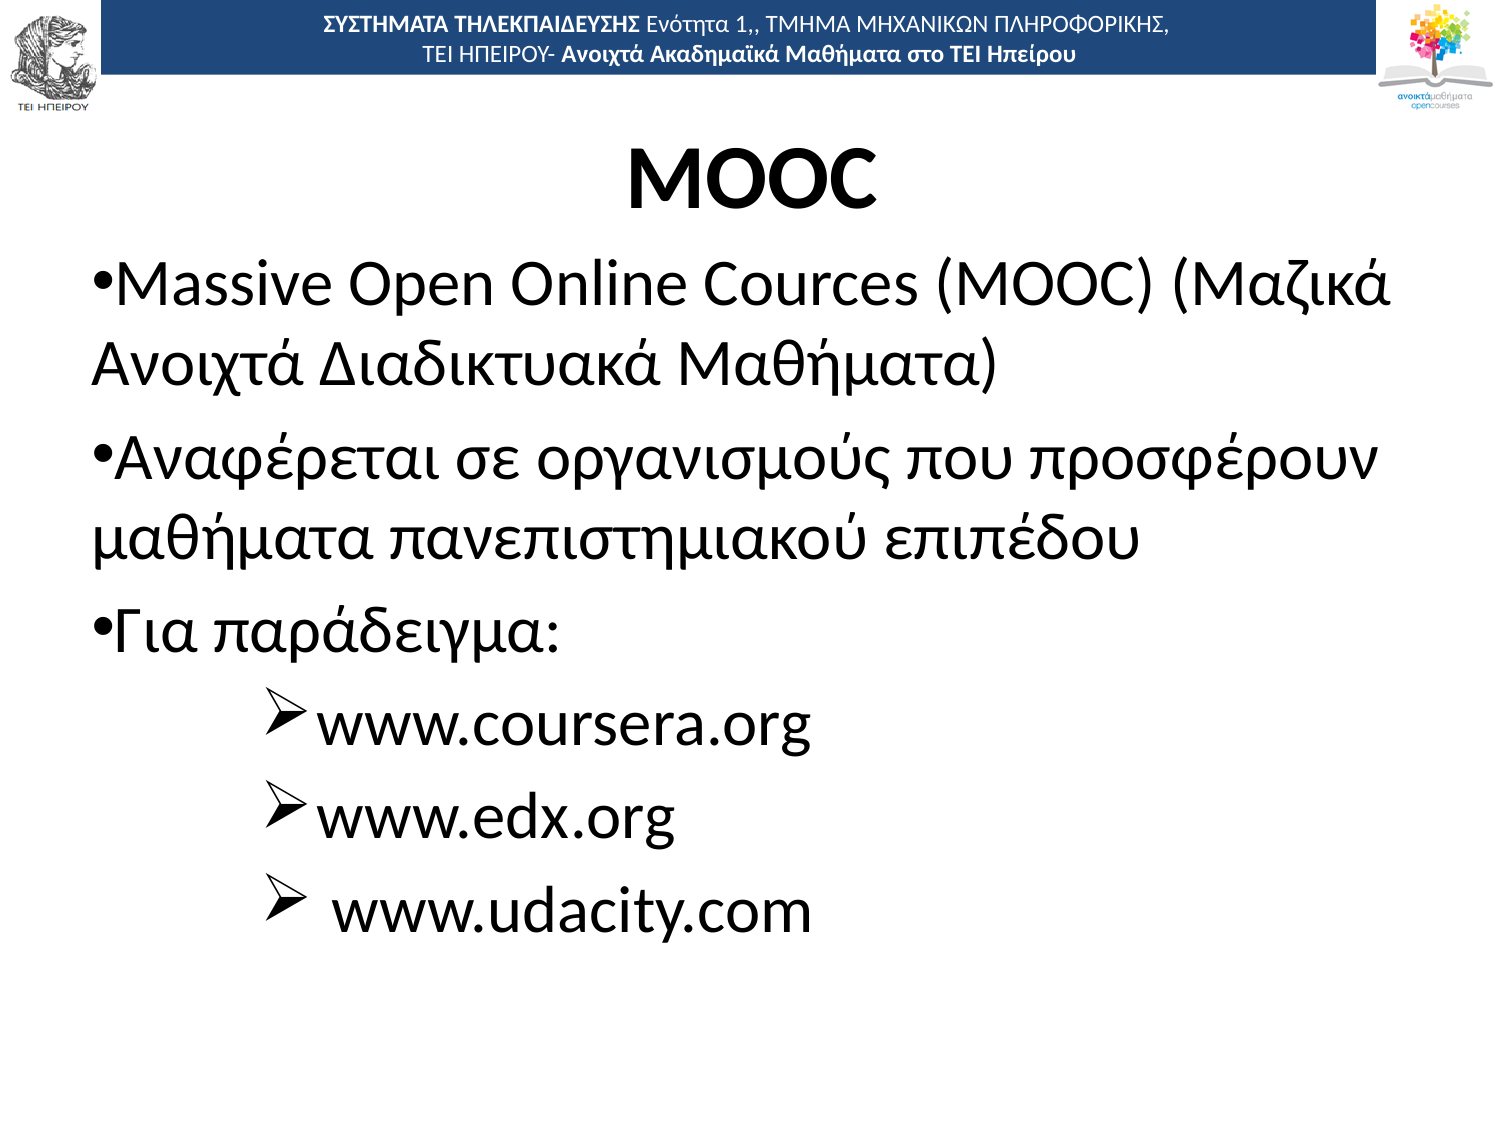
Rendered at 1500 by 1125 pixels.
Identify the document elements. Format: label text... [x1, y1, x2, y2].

title MOOC [76, 78, 1427, 231]
picture [0, 0, 101, 114]
text_box ΣΥΣΤΗΜΑΤΑ ΤΗΛΕΚΠΑΙΔΕΥΣΗΣ Ενότητα 1,, ΤΜΗΜΑ ΜΗΧΑΝΙΚΩΝ ΠΛΗΡΟΦΟΡΙΚΗΣ, ΤΕΙ ΗΠΕΙΡΟΥ- Ανοιχτά Ακαδημαϊκά Μαθήματα στο ΤΕΙ Ηπείρου [101, 0, 1373, 75]
text_box Massive Open Online Cources (MOOC) (Μαζικά Ανοιχτά Διαδικτυακά Μαθήματα) Αναφέρεται σε οργανισμούς που προσφέρουν μαθήματα πανεπιστημιακού επιπέδου Για παράδειγμα: www.coursera.org www.edx.org www.udacity.com [76, 231, 1427, 851]
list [1375, 0, 1500, 114]
